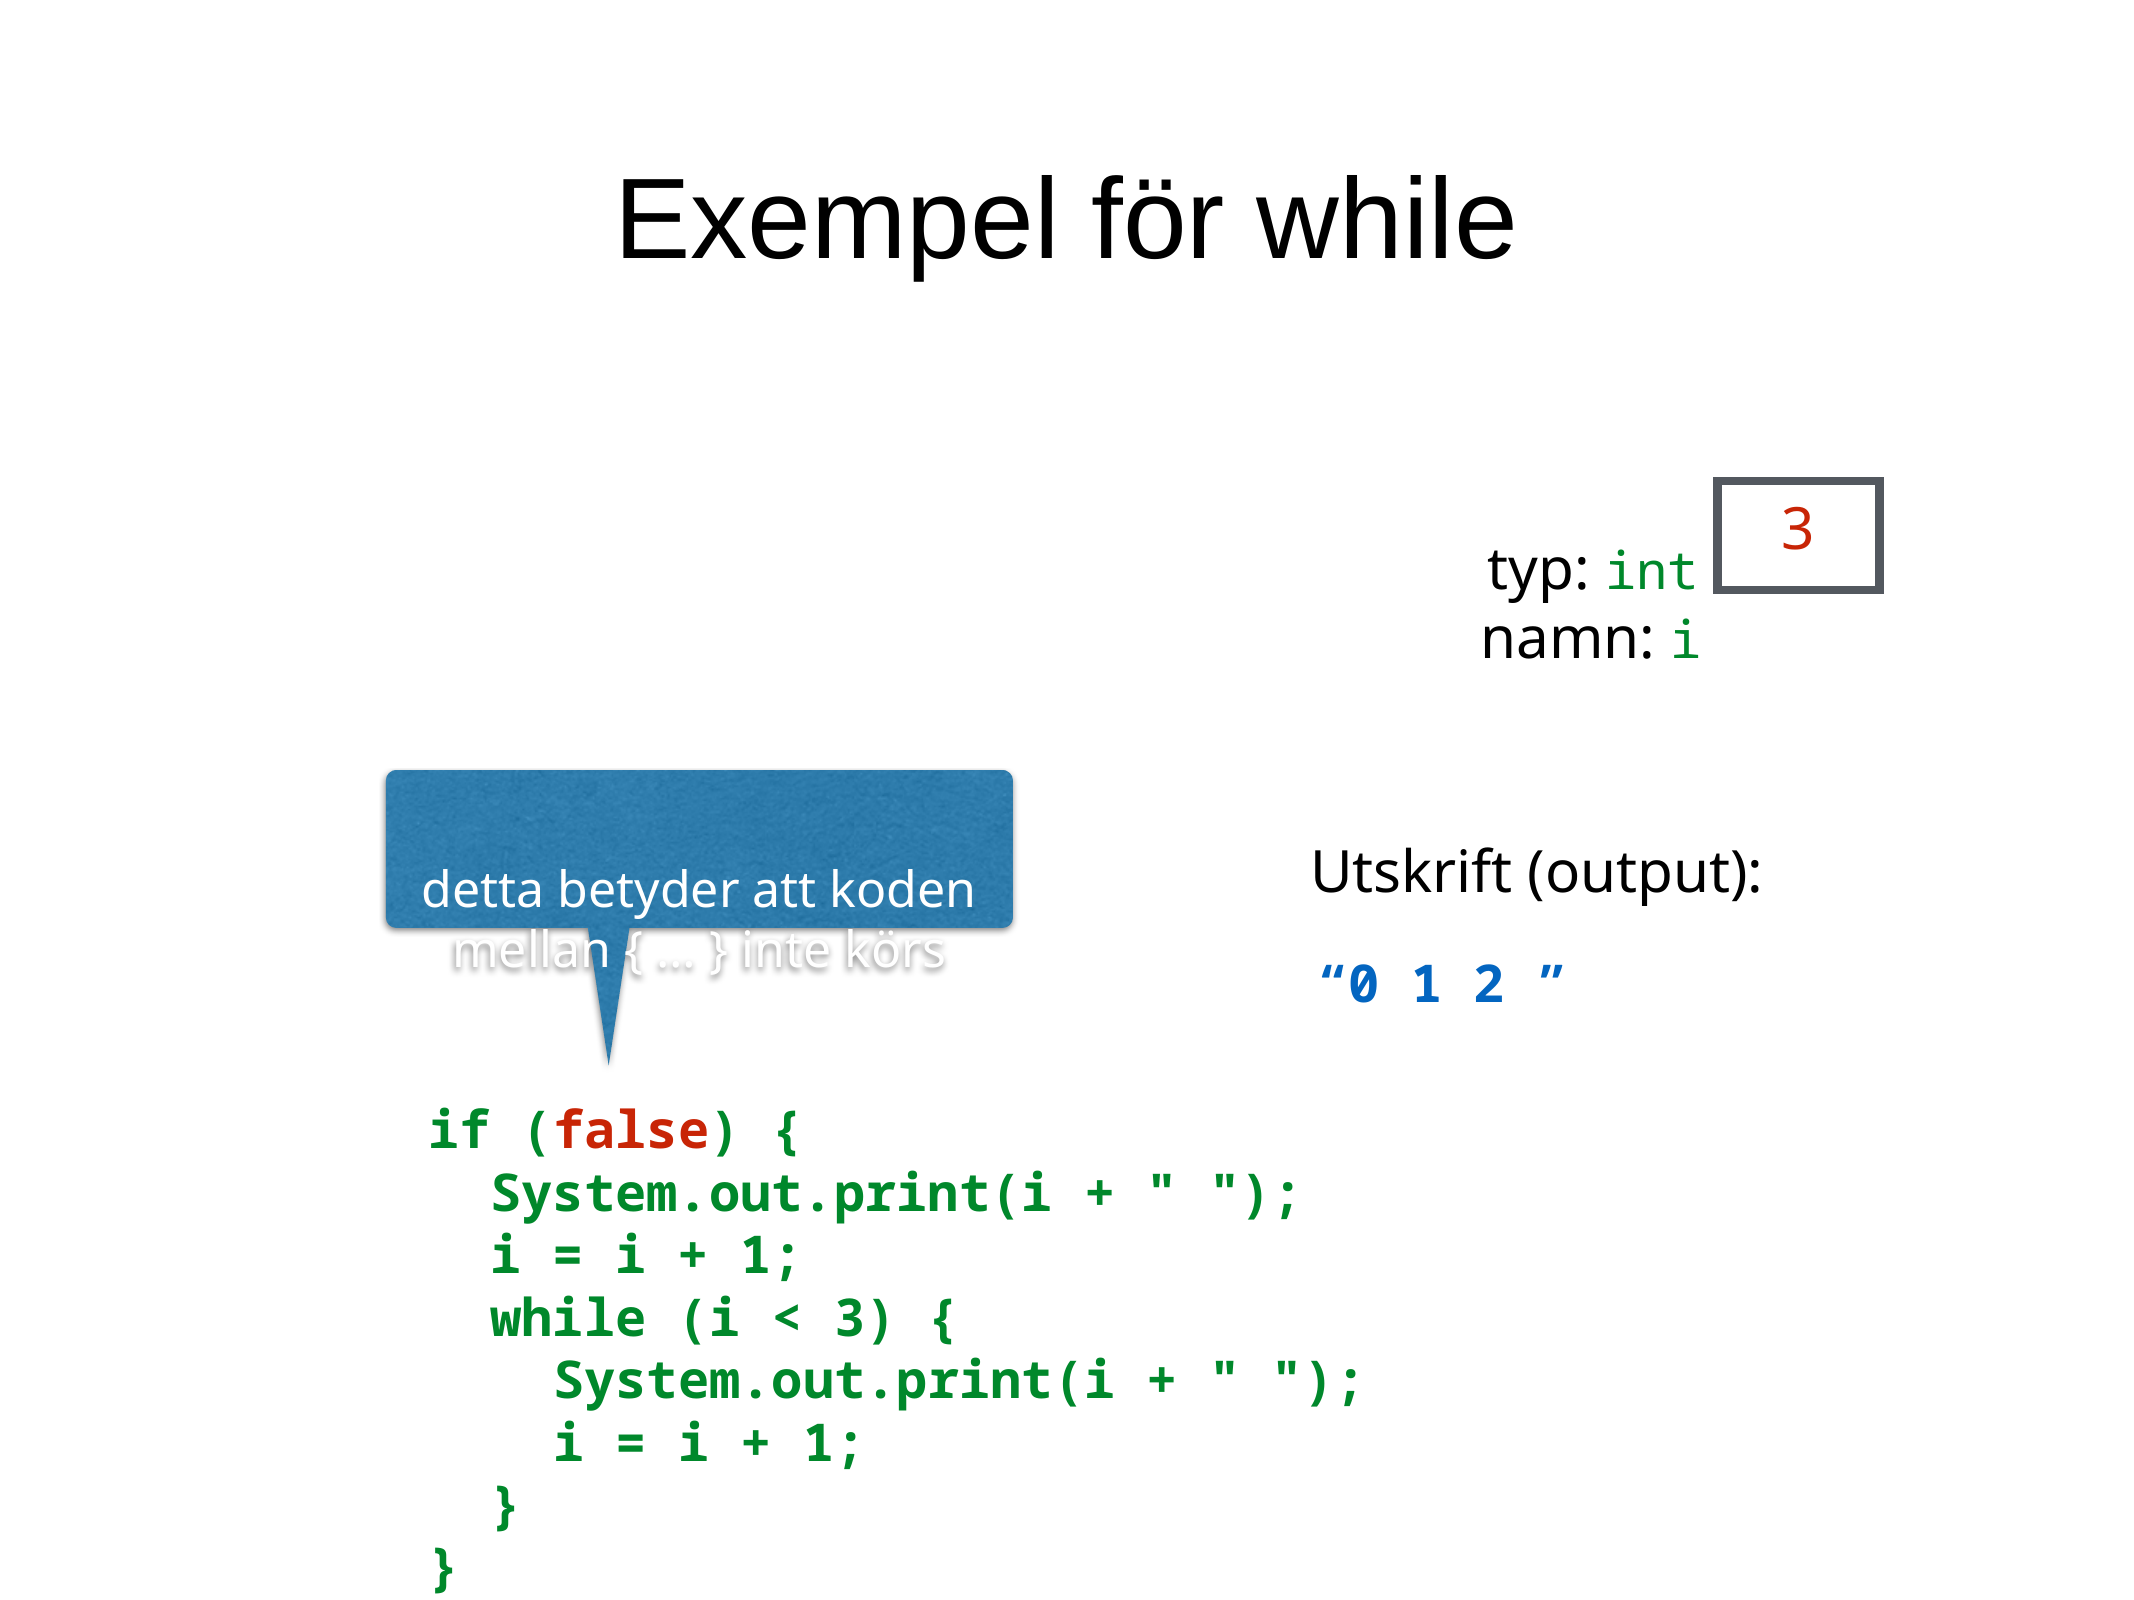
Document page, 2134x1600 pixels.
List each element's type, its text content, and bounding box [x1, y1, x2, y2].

text_box Utskrift (output): [1309, 834, 2107, 905]
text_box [1480, 480, 2064, 684]
text_box detta betyder att koden mellan { … } inte körs [385, 770, 1013, 1066]
text_box if (false) { System.out.print(i + " "); i = i + 1; while (i < 3) { System.out.print(i + " "); i = i + 1; } } [240, 471, 1372, 1600]
text_box “0 1 2 ” [1286, 950, 2134, 1014]
text_box Exempel för while [10, 35, 2123, 390]
